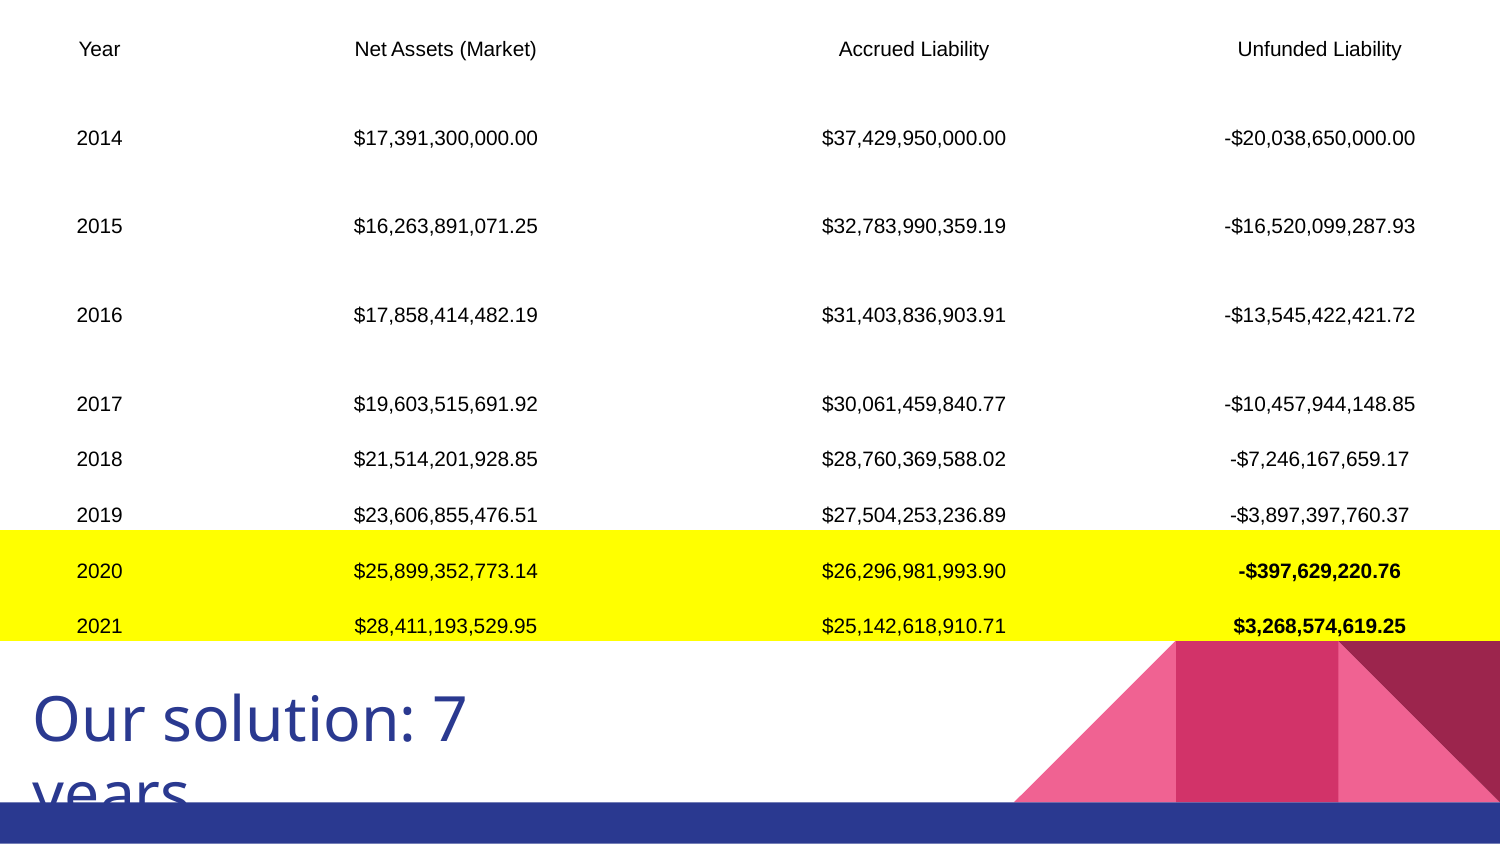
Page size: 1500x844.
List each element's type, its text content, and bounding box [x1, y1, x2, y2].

table_cell 2017 [0, 330, 199, 419]
table_cell $26,296,981,993.90 [693, 530, 1136, 586]
table_cell $16,263,891,071.25 [199, 153, 693, 241]
table_cell $28,411,193,529.95 [199, 586, 693, 641]
table_cell $23,606,855,476.51 [199, 474, 693, 530]
table_cell -$16,520,099,287.93 [1136, 153, 1500, 241]
table_header Year [0, 8, 199, 64]
table_cell -$20,038,650,000.00 [1136, 64, 1500, 153]
table_cell 2016 [0, 241, 199, 330]
table_cell $19,603,515,691.92 [199, 330, 693, 419]
table_cell $31,403,836,903.91 [693, 241, 1136, 330]
table_cell $28,760,369,588.02 [693, 419, 1136, 474]
table_cell 2018 [0, 419, 199, 474]
table_cell $37,429,950,000.00 [693, 64, 1136, 153]
table_cell 2020 [0, 530, 199, 586]
table_cell $21,514,201,928.85 [199, 419, 693, 474]
title Our solution: 7 years [17, 663, 643, 764]
table_cell $27,504,253,236.89 [693, 474, 1136, 530]
table_cell $25,142,618,910.71 [693, 586, 1136, 641]
table_cell $32,783,990,359.19 [693, 153, 1136, 241]
table_cell $17,858,414,482.19 [199, 241, 693, 330]
table_cell -$7,246,167,659.17 [1136, 419, 1500, 474]
table_cell -$3,897,397,760.37 [1136, 474, 1500, 530]
table_header Accrued Liability [693, 8, 1136, 64]
table_cell -$10,457,944,148.85 [1136, 330, 1500, 419]
table_cell 2015 [0, 153, 199, 241]
table_cell -$13,545,422,421.72 [1136, 241, 1500, 330]
table_cell 2019 [0, 474, 199, 530]
table_cell 2014 [0, 64, 199, 153]
table_header Unfunded Liability [1136, 8, 1500, 64]
table_cell 2021 [0, 586, 199, 641]
table_cell -$397,629,220.76 [1136, 530, 1500, 586]
table_header Net Assets (Market) [199, 8, 693, 64]
table_cell $25,899,352,773.14 [199, 530, 693, 586]
table_cell $17,391,300,000.00 [199, 64, 693, 153]
table_cell $3,268,574,619.25 [1136, 586, 1500, 641]
table_cell $30,061,459,840.77 [693, 330, 1136, 419]
